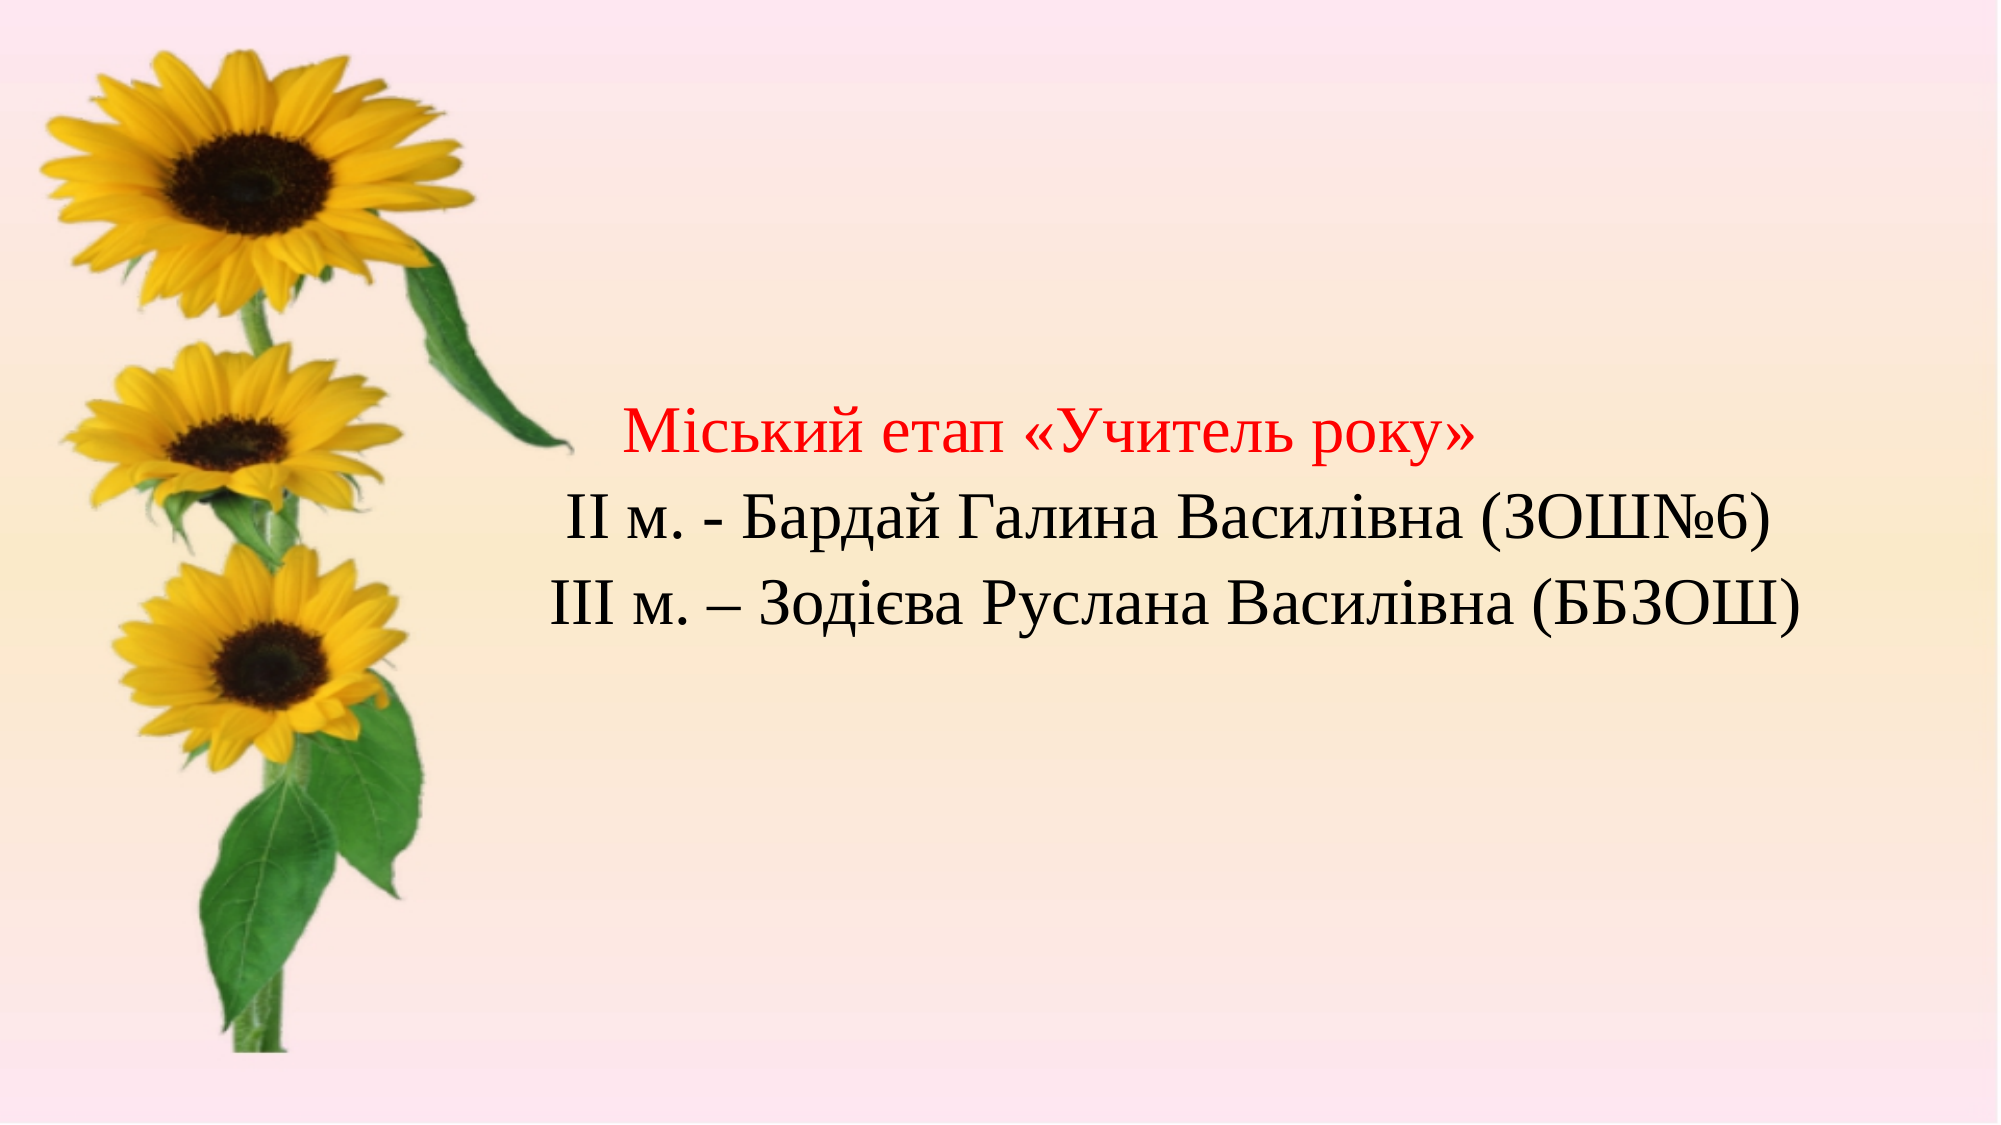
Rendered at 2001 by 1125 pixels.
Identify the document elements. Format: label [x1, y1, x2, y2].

list [0, 0, 2000, 1125]
